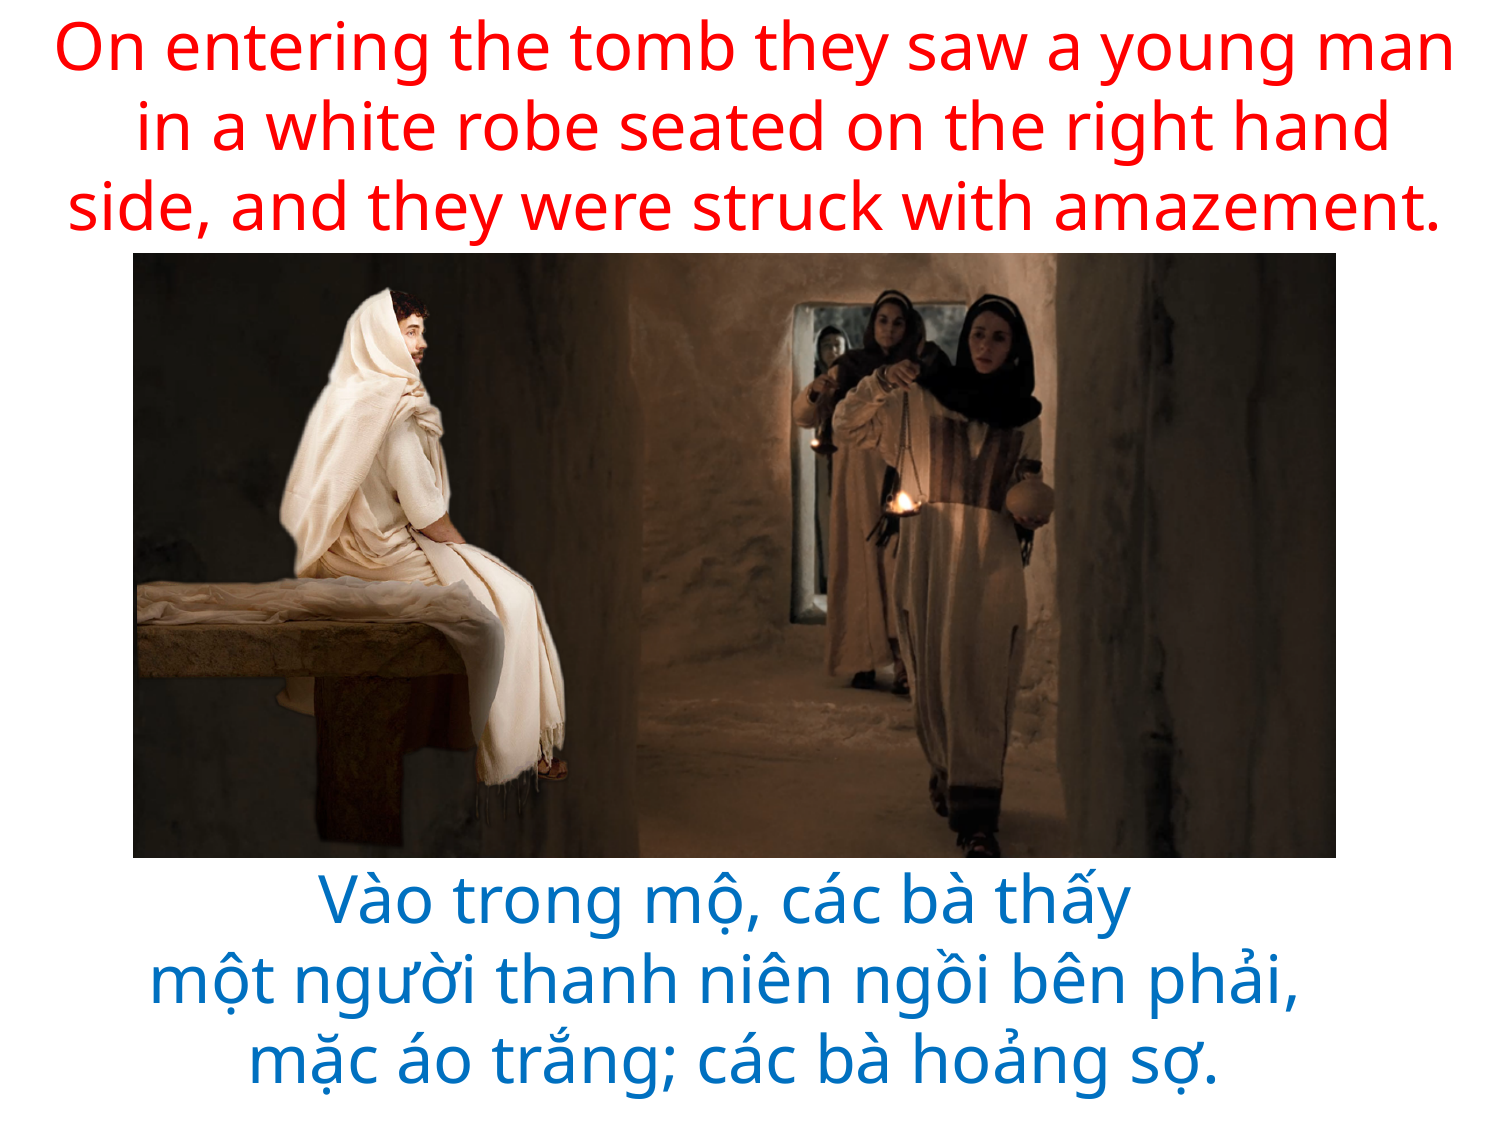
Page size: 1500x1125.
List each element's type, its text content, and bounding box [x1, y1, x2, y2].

text_box Vào trong mộ, các bà thấy một người thanh niên ngồi bên phải, mặc áo trắng; các bà hoảng sợ. [0, 849, 1469, 1105]
picture [132, 253, 1336, 859]
text_box On entering the tomb they saw a young man in a white robe seated on the right hand side, and they were struck with amazement. [24, 0, 1488, 251]
